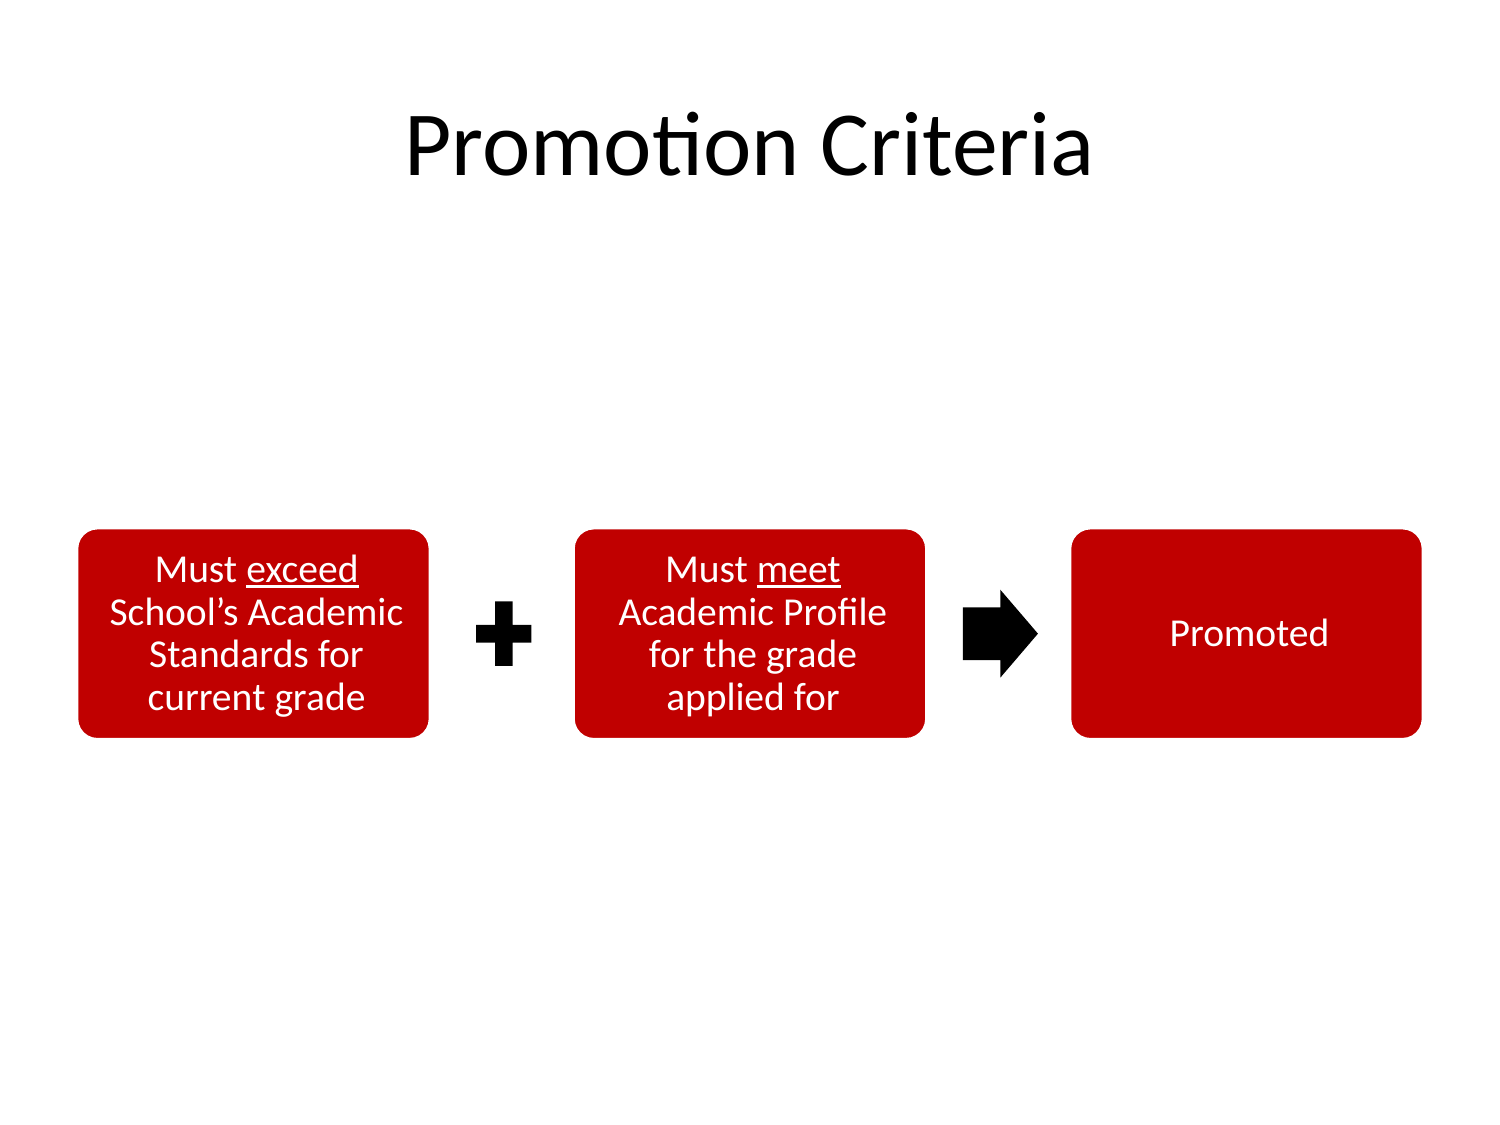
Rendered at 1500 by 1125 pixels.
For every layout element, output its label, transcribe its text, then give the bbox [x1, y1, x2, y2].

title Promotion Criteria [75, 45, 1425, 233]
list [74, 262, 1426, 1006]
